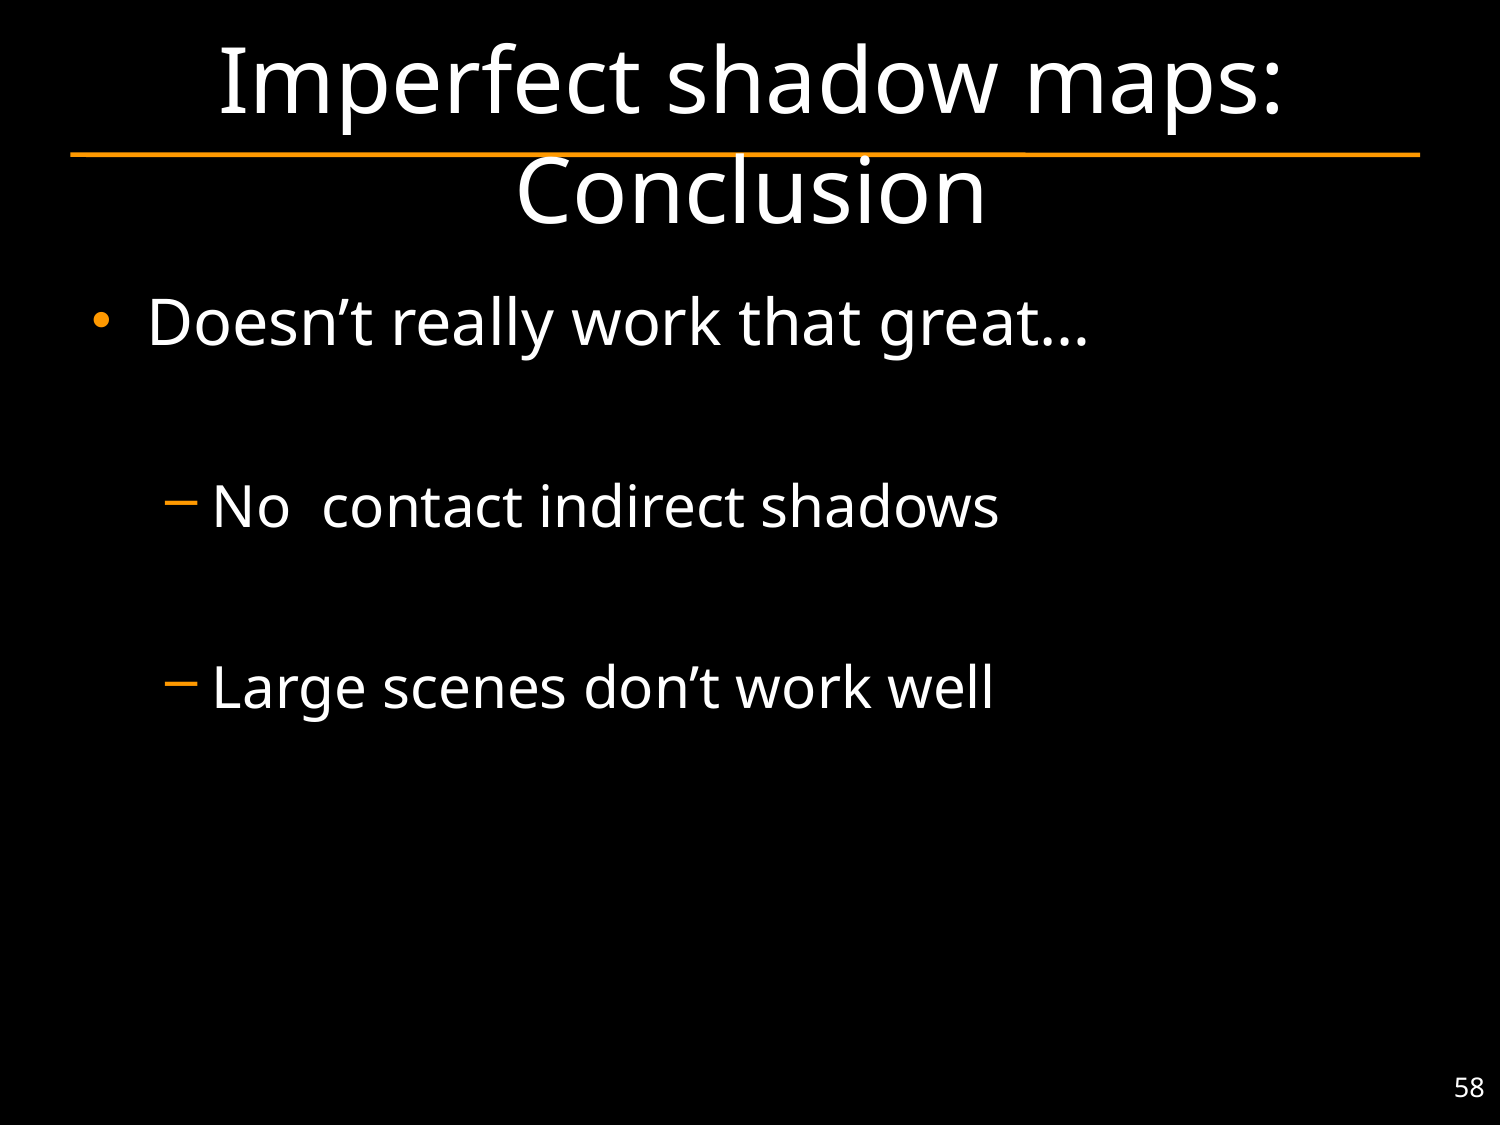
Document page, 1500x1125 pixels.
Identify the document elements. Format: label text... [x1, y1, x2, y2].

title Imperfect shadow maps: Conclusion [41, 13, 1463, 155]
list Doesn’t really work that great… No contact indirect shadows Large scenes don’t work well [74, 182, 1426, 1006]
slide_number 58 [1149, 1062, 1500, 1125]
